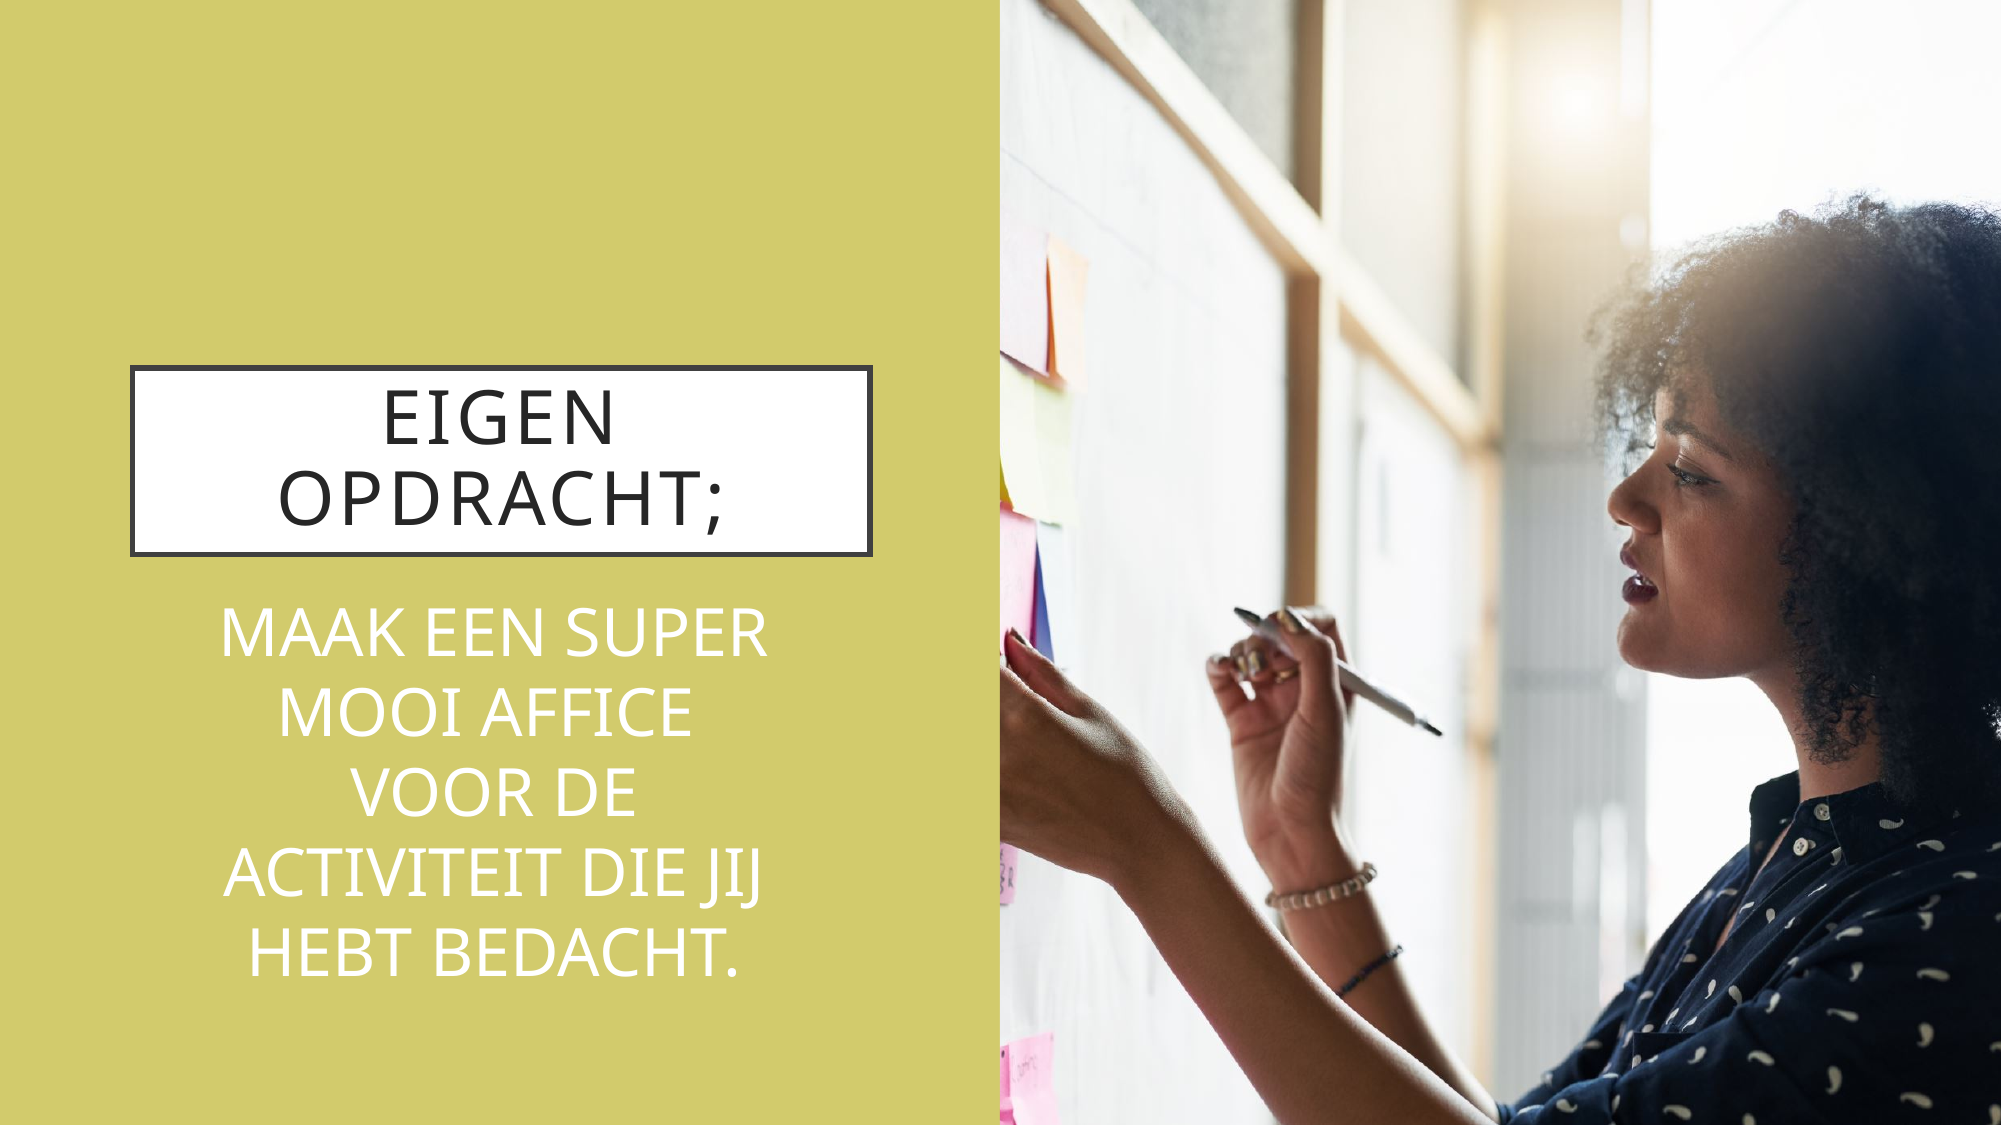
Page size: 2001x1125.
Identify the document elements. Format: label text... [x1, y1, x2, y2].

title EIGEN OPDRACHT; [130, 365, 873, 557]
list MAAK EEN SUPER MOOI AFFICE VOOR DE ACTIVITEIT DIE JIJ HEBT BEDACHT. [183, 582, 806, 943]
picture [999, 0, 2001, 1125]
